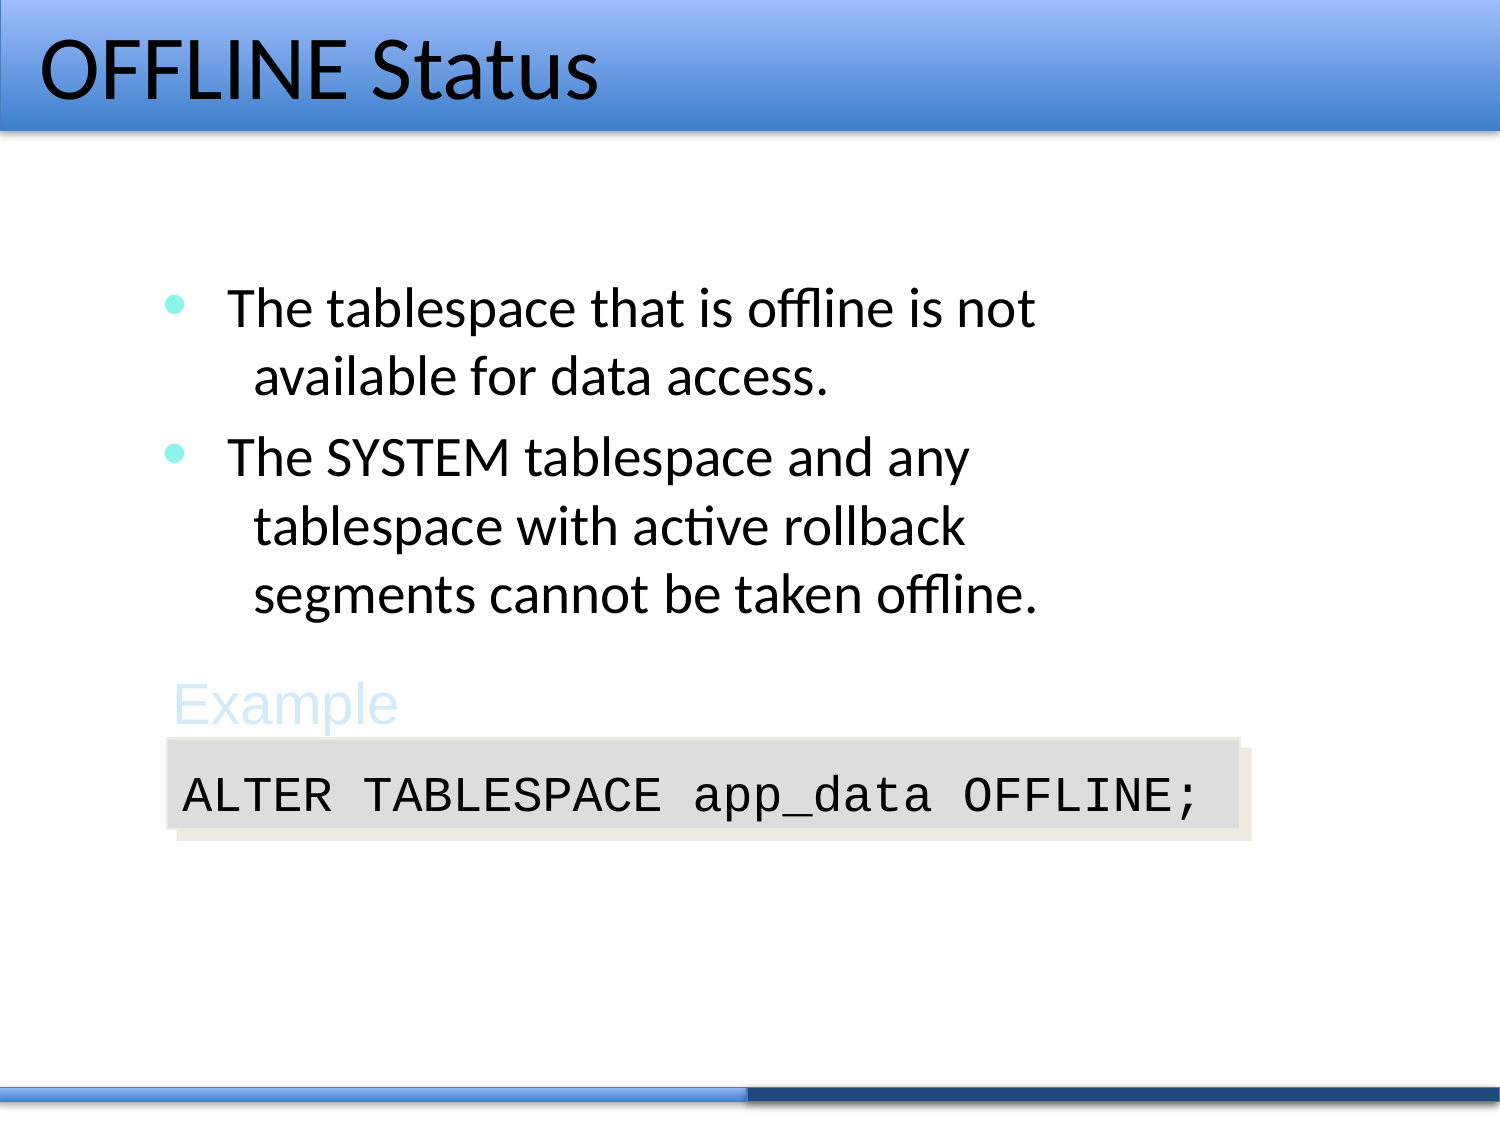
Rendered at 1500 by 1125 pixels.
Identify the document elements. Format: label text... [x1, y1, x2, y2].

text_box Example [141, 658, 415, 744]
title OFFLINE Status [24, 0, 1319, 125]
list The tablespace that is offline is not available for data access. The SYSTEM tablespace and any tablespace with active rollback segments cannot be taken offline. [147, 262, 1359, 636]
text_box ALTER TABLESPACE app_data OFFLINE; [167, 738, 1241, 829]
